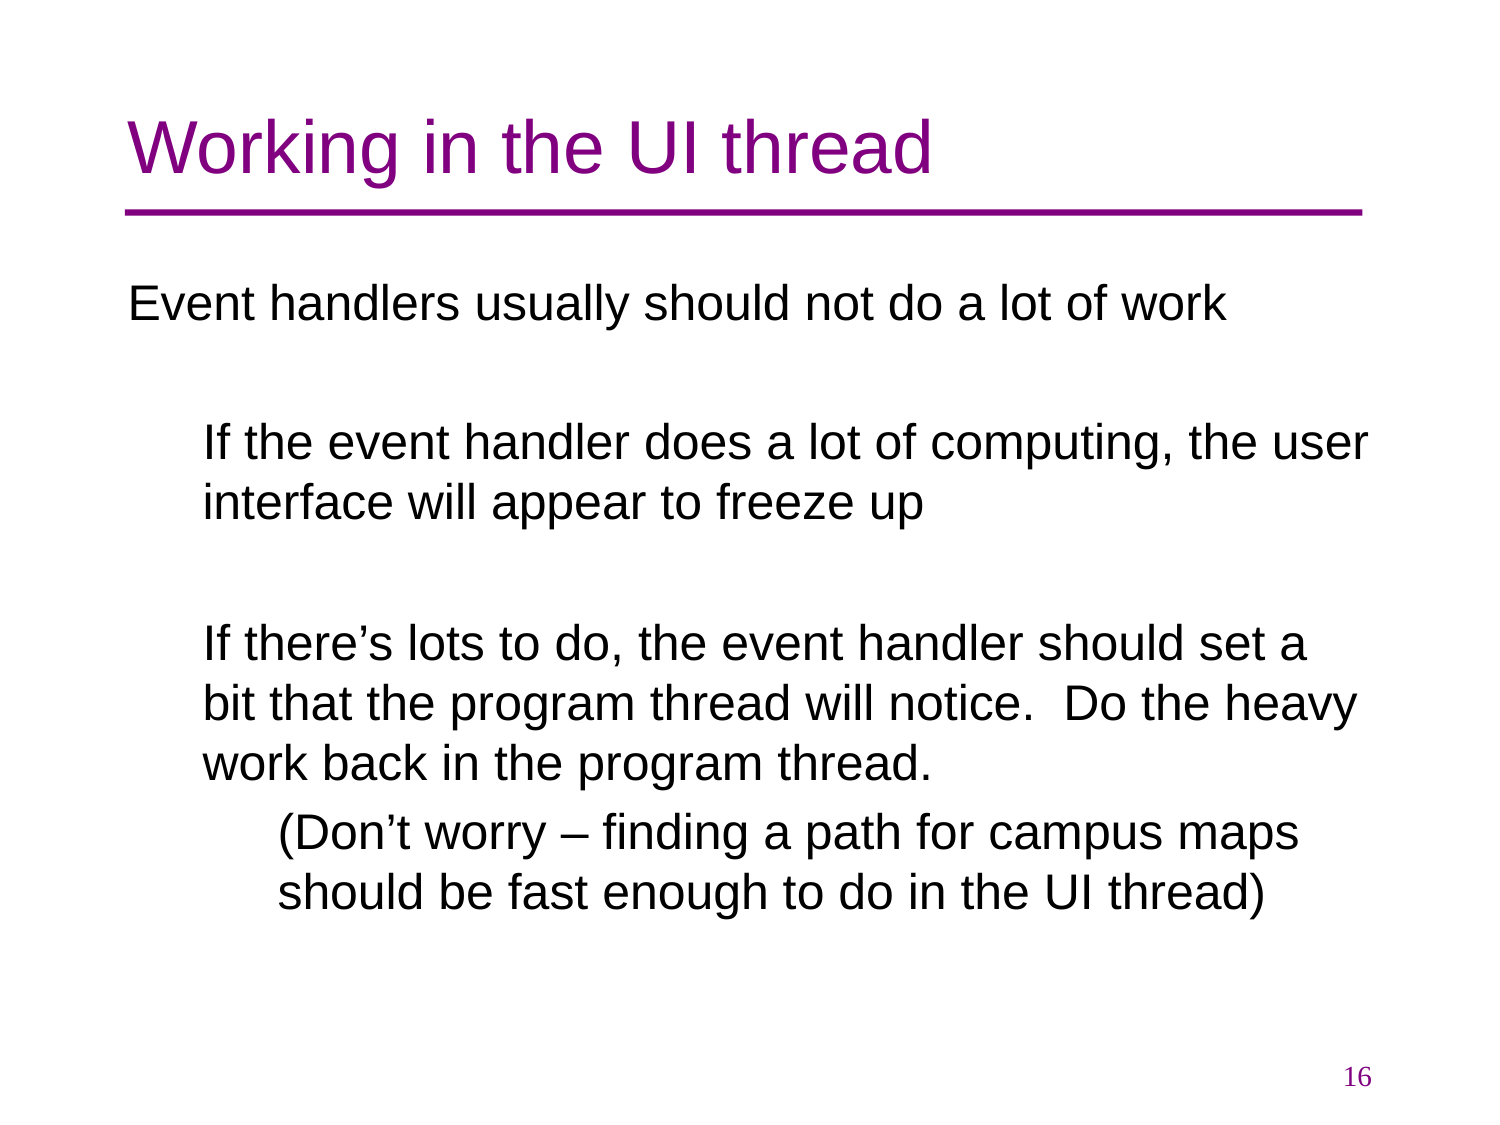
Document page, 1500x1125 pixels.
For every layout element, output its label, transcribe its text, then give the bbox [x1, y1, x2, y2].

slide_number 16 [1074, 1049, 1388, 1125]
list Event handlers usually should not do a lot of work If the event handler does a lot of computing, the user interface will appear to freeze up If there’s lots to do, the event handler should set a bit that the program thread will notice. Do the heavy work back in the program thread. (Don’t worry – finding a path for campus maps should be fast enough to do in the UI thread) [112, 262, 1388, 1000]
title Working in the UI thread [112, 50, 1388, 238]
